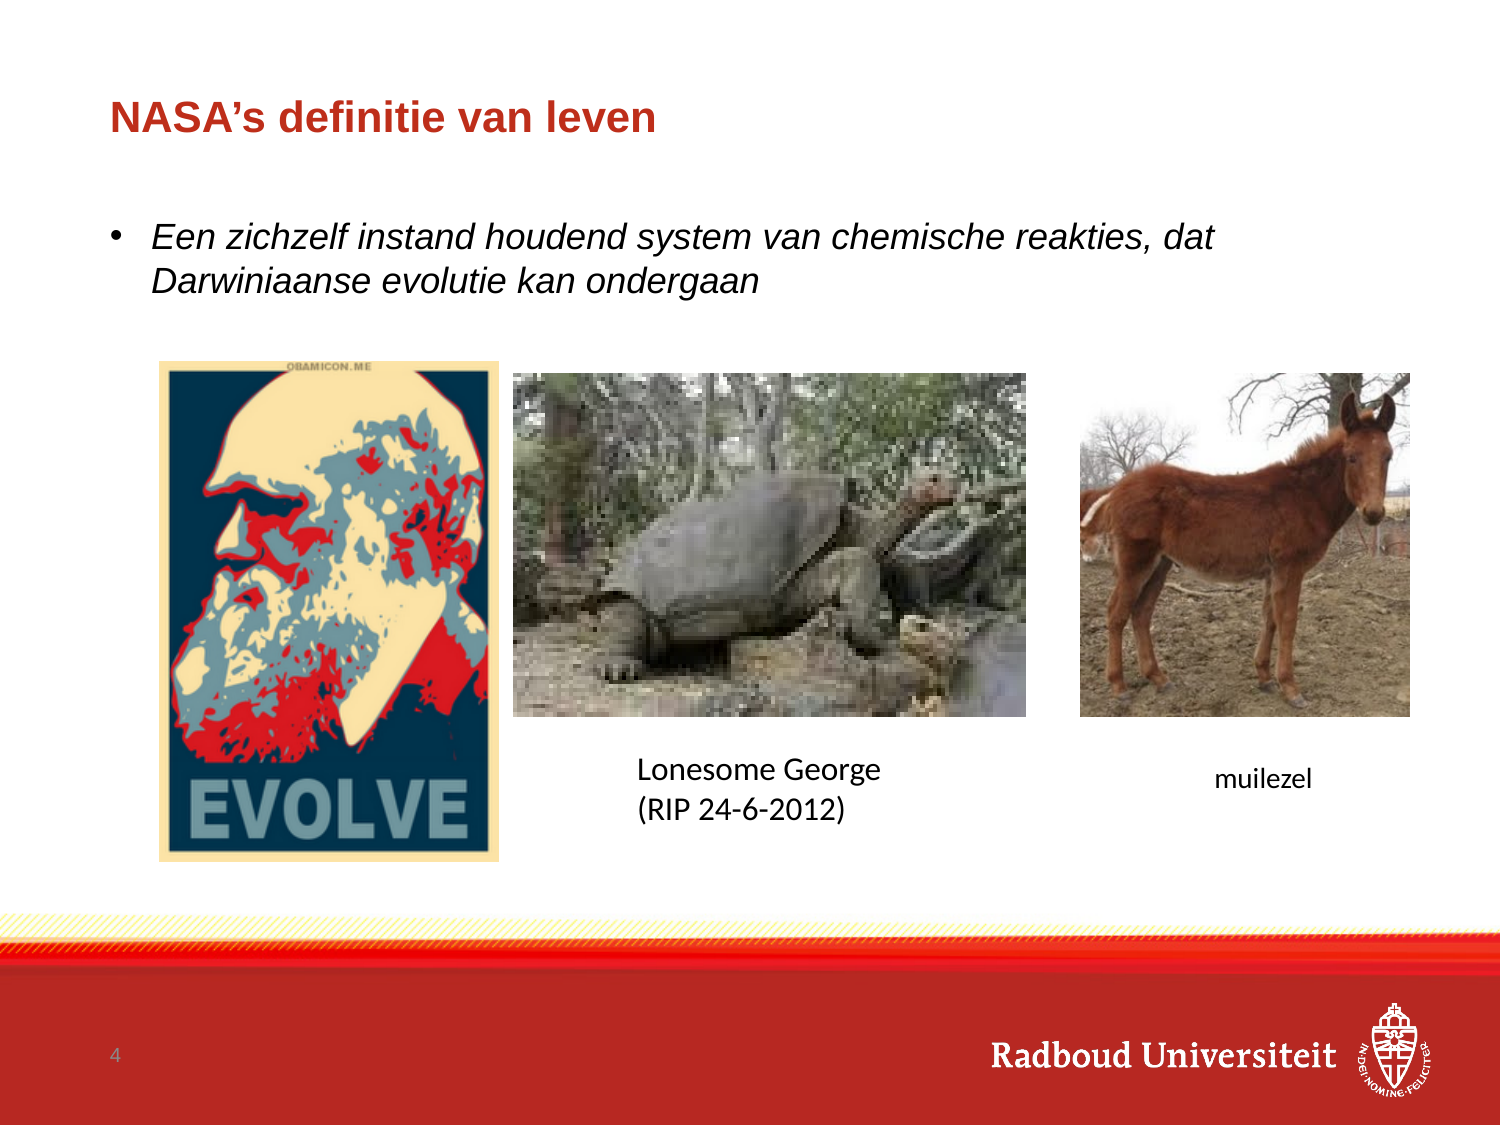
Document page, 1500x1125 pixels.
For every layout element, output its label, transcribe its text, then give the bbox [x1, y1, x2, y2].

text_box muilezel [1199, 751, 1328, 802]
title NASA’s definitie van leven [103, 83, 1392, 207]
slide_number 4 [103, 1022, 454, 1083]
picture [0, 0, 1500, 1125]
text_box Lonesome George (RIP 24-6-2012) [622, 739, 897, 835]
list Een zichzelf instand houdend system van chemische reakties, dat Darwiniaanse evolutie kan ondergaan [103, 207, 1392, 914]
